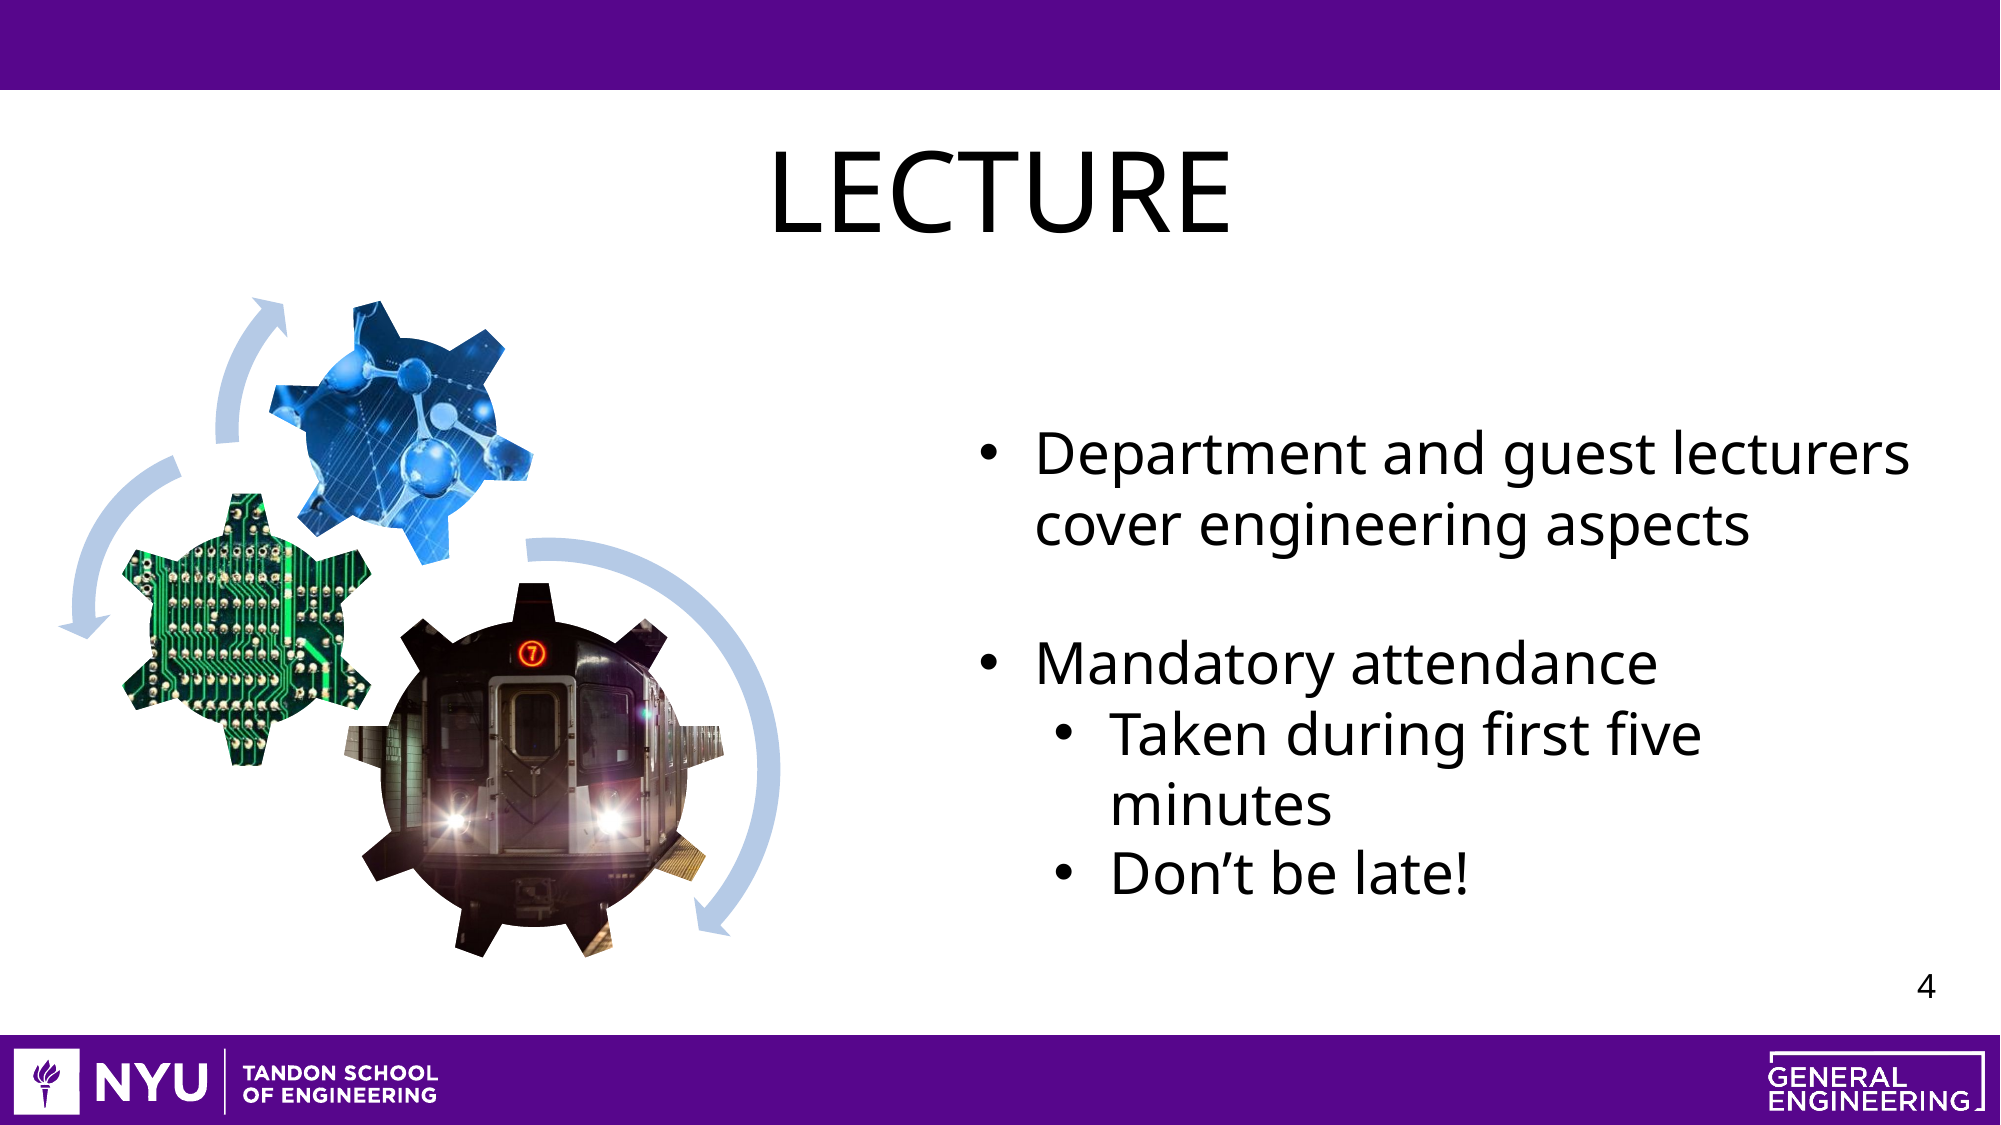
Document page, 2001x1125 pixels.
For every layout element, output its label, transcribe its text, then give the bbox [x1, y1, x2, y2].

text_box 4 [1802, 958, 1951, 1013]
text_box Department and guest lecturers cover engineering aspects Mandatory attendance Taken during first five minutes Don’t be late! [963, 409, 1933, 914]
picture [13, 1048, 438, 1115]
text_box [0, 264, 916, 967]
text_box [0, 0, 2000, 91]
picture [1768, 1051, 1985, 1111]
text_box LECTURE [92, 106, 1908, 265]
text_box [0, 1034, 2000, 1125]
